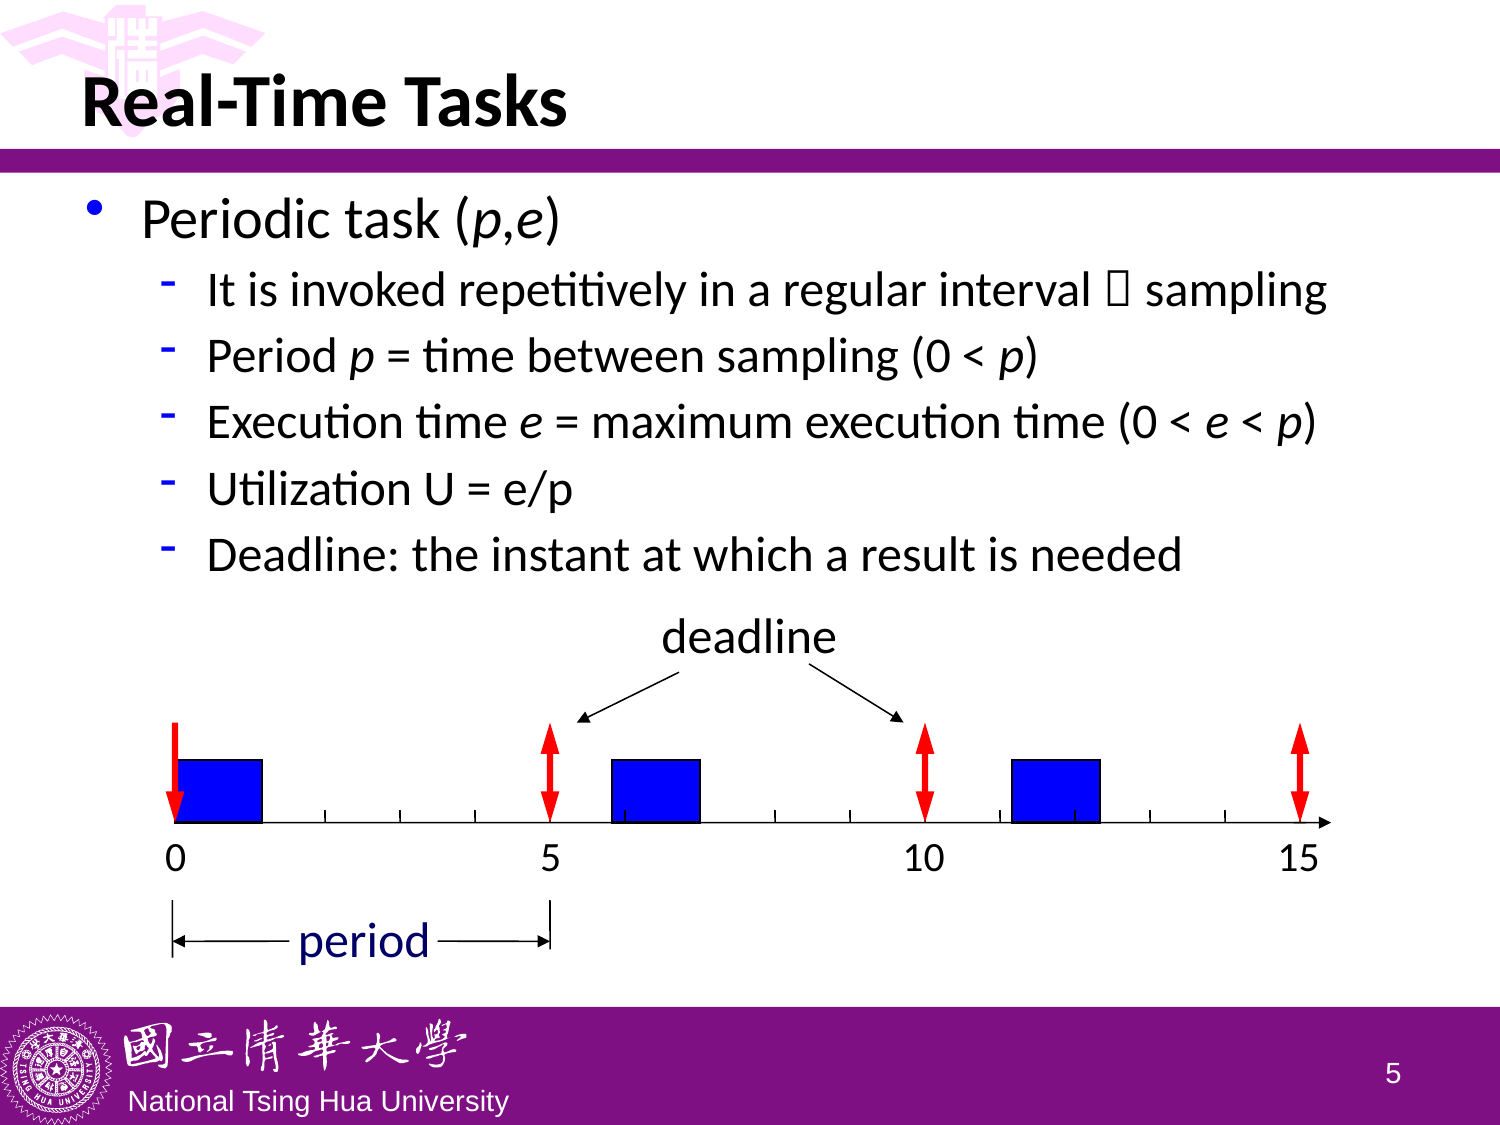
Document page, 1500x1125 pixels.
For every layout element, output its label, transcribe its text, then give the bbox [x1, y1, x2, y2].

text_box [1318, 816, 1330, 822]
text_box 5 [524, 822, 577, 888]
text_box deadline [630, 596, 868, 672]
slide_number 4 [1104, 1021, 1417, 1097]
text_box [918, 722, 932, 822]
text_box [176, 760, 263, 823]
text_box [1012, 760, 1100, 822]
text_box [543, 722, 557, 822]
text_box 10 [887, 822, 968, 888]
title Real-Time Tasks [66, 37, 1413, 149]
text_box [172, 900, 550, 976]
text_box 15 [1262, 822, 1336, 888]
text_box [576, 672, 680, 723]
list Periodic task (p,e) It is invoked repetitively in a regular interval  sampling Period p = time between sampling (0 < p) Execution time e = maximum execution time (0 < e < p) Utilization U = e/p Deadline: the instant at which a result is needed [69, 172, 1412, 1000]
text_box 0 [149, 822, 202, 888]
text_box [612, 760, 700, 822]
text_box [1293, 722, 1307, 822]
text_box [808, 663, 904, 723]
text_box [168, 722, 182, 822]
